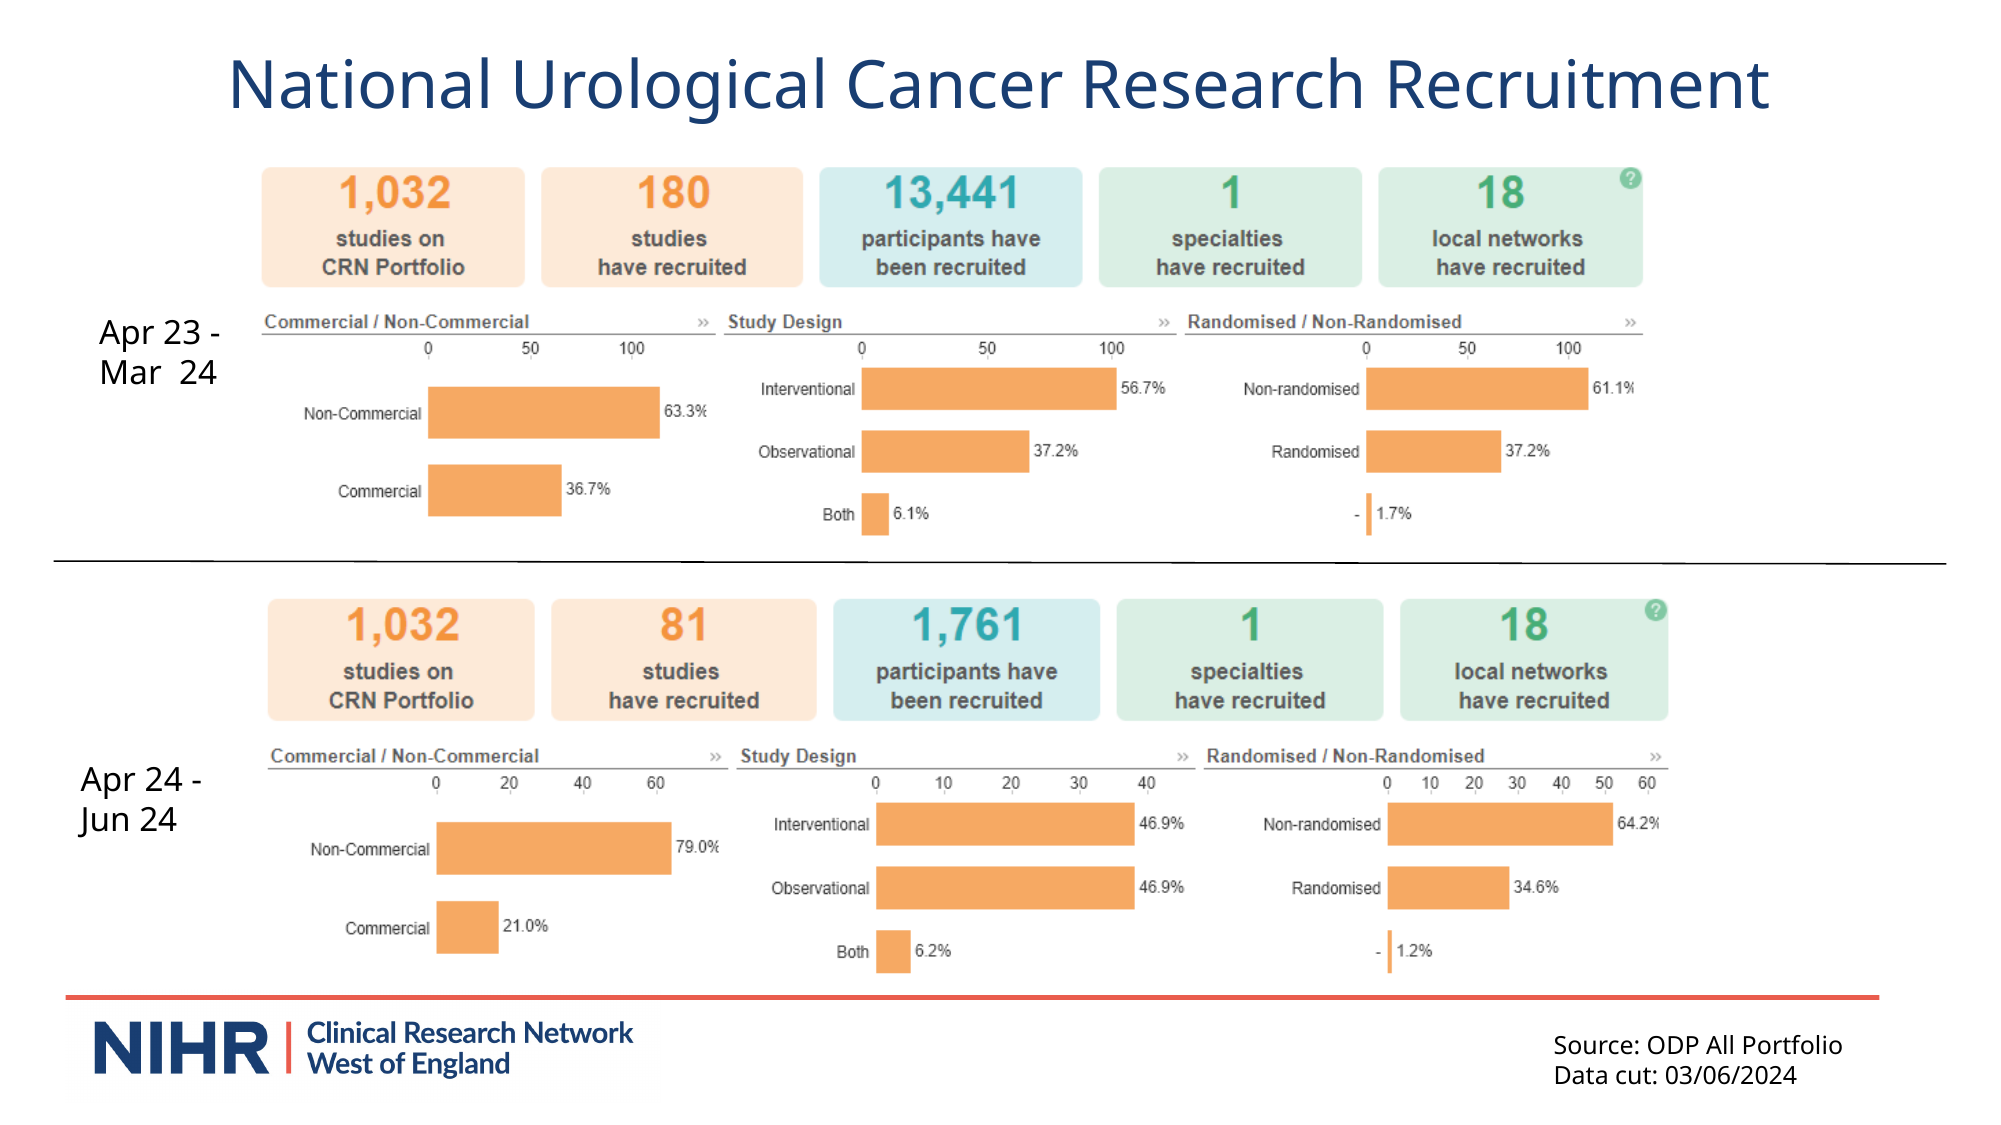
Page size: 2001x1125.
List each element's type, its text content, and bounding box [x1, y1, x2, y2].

picture [65, 588, 1880, 1103]
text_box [53, 560, 1947, 565]
text_box Source: ODP All Portfolio Data cut: 03/06/2024 [1538, 1014, 1877, 1105]
title National Urological Cancer Research Recruitment [137, 16, 1863, 159]
text_box Apr 24 - Jun 24 [65, 743, 233, 854]
picture [250, 150, 1665, 553]
text_box Apr 23 - Mar 24 [84, 296, 245, 406]
